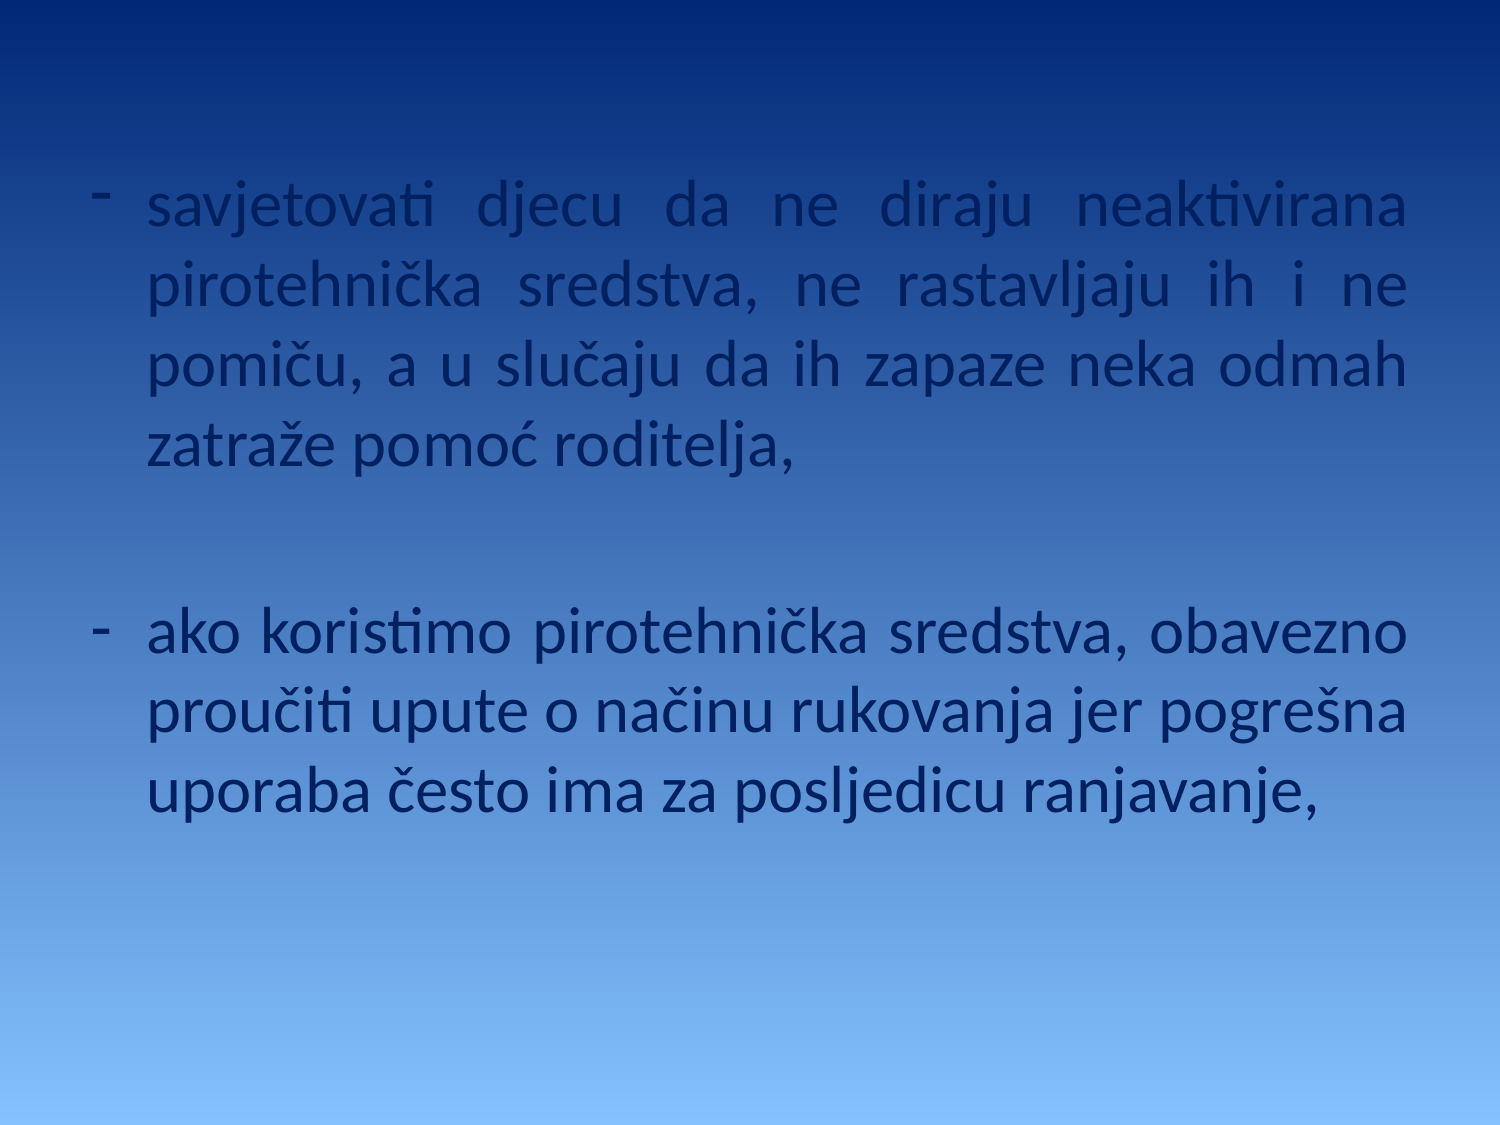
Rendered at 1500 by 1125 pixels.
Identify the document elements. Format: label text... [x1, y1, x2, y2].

list savjetovati djecu da ne diraju neaktivirana pirotehnička sredstva, ne rastavljaju ih i ne pomiču, a u slučaju da ih zapaze neka odmah zatraže pomoć roditelja, ako koristimo pirotehnička sredstva, obavezno proučiti upute o načinu rukovanja jer pogrešna uporaba često ima za posljedicu ranjavanje, [75, 152, 1425, 1005]
